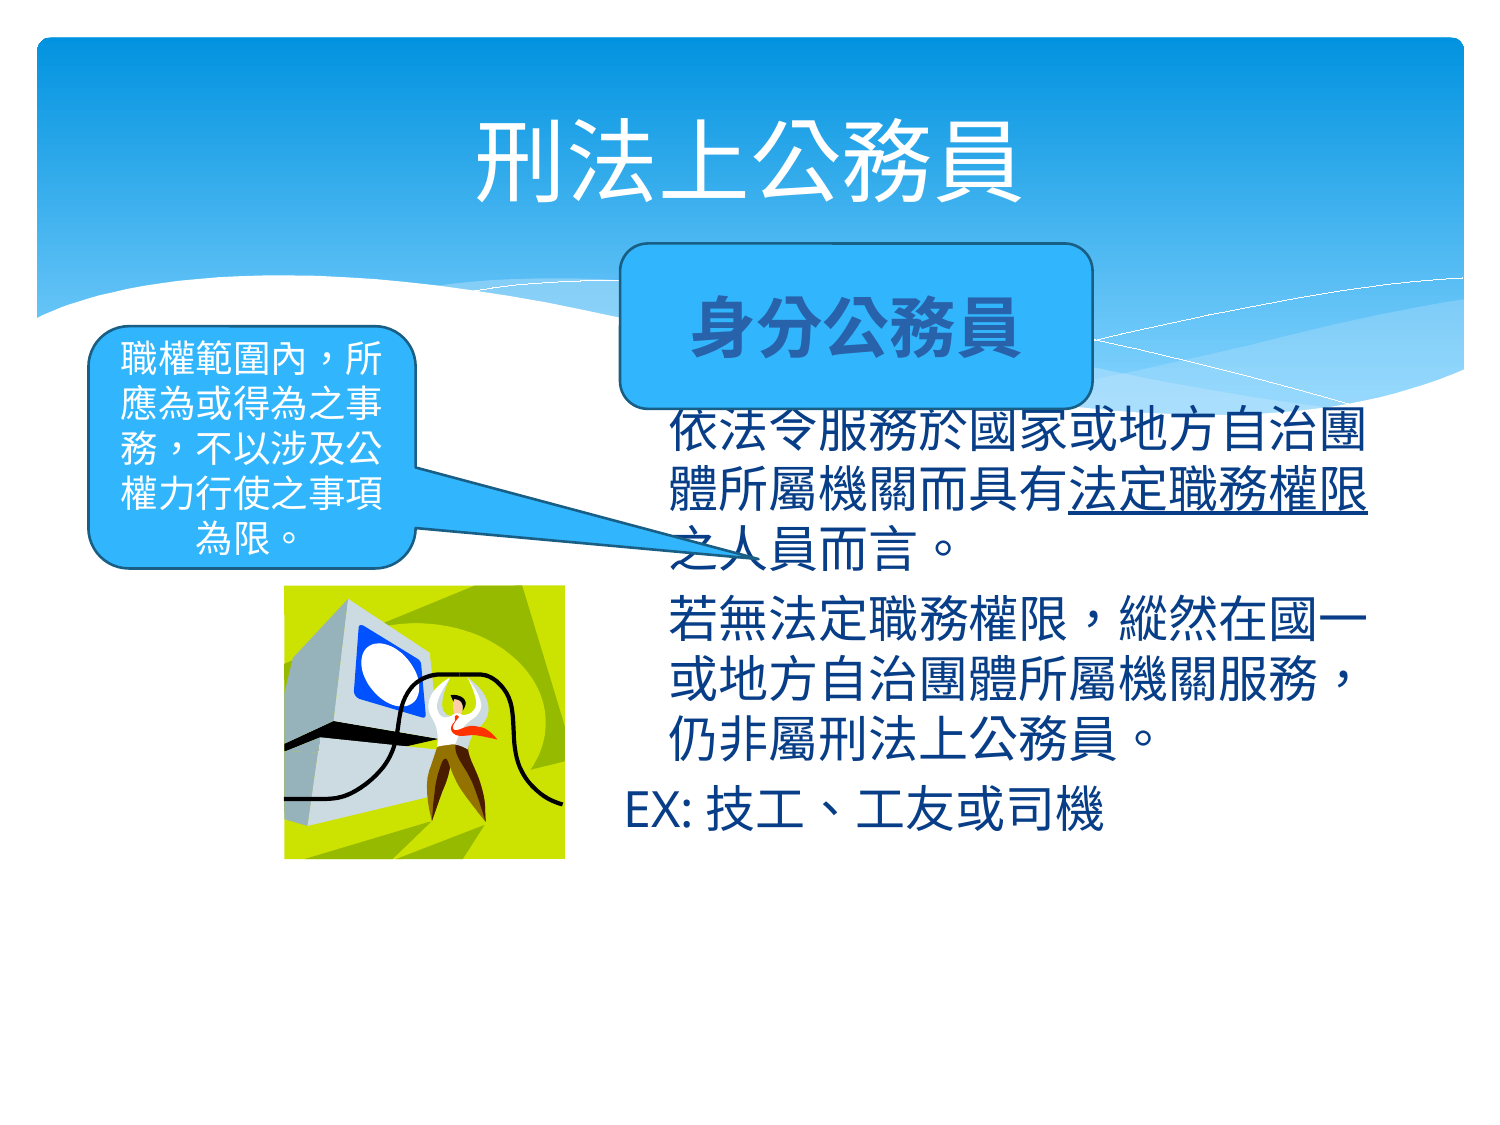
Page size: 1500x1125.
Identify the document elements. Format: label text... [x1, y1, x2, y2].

text_box 職權範圍內，所應為或得為之事務，不以涉及公權力行使之事項為限。 [87, 324, 760, 570]
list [283, 585, 566, 860]
title 刑法上公務員 [75, 55, 1425, 261]
text_box 身分公務員 [618, 242, 1094, 411]
list 依法令服務於國家或地方自治團體所屬機關而具有法定職務權限之人員而言。 若無法定職務權限，縱然在國一或地方自治團體所屬機關服務，仍非屬刑法上公務員。 EX:技工、工友或司機 [608, 249, 1429, 1000]
